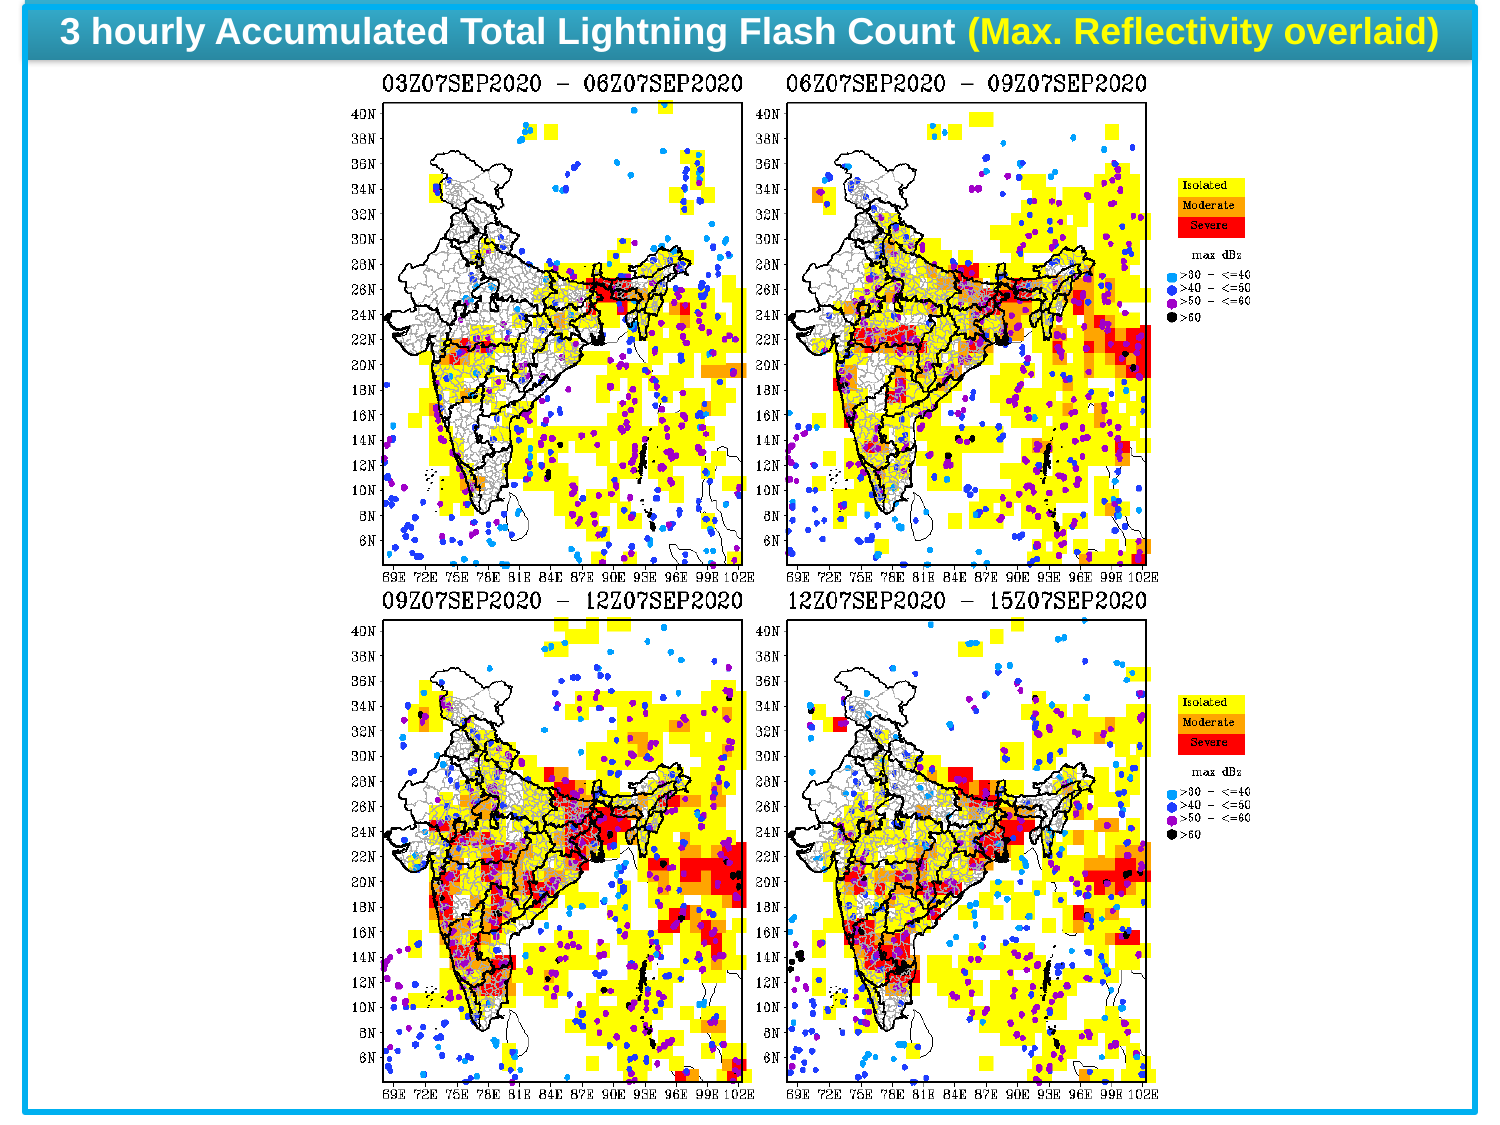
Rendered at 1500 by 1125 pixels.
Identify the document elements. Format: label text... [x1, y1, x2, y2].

text_box [23, 5, 1477, 1114]
picture [350, 74, 1251, 1100]
text_box 3 hourly Accumulated Total Lightning Flash Count (Max. Reflectivity overlaid) [24, 0, 1475, 5]
